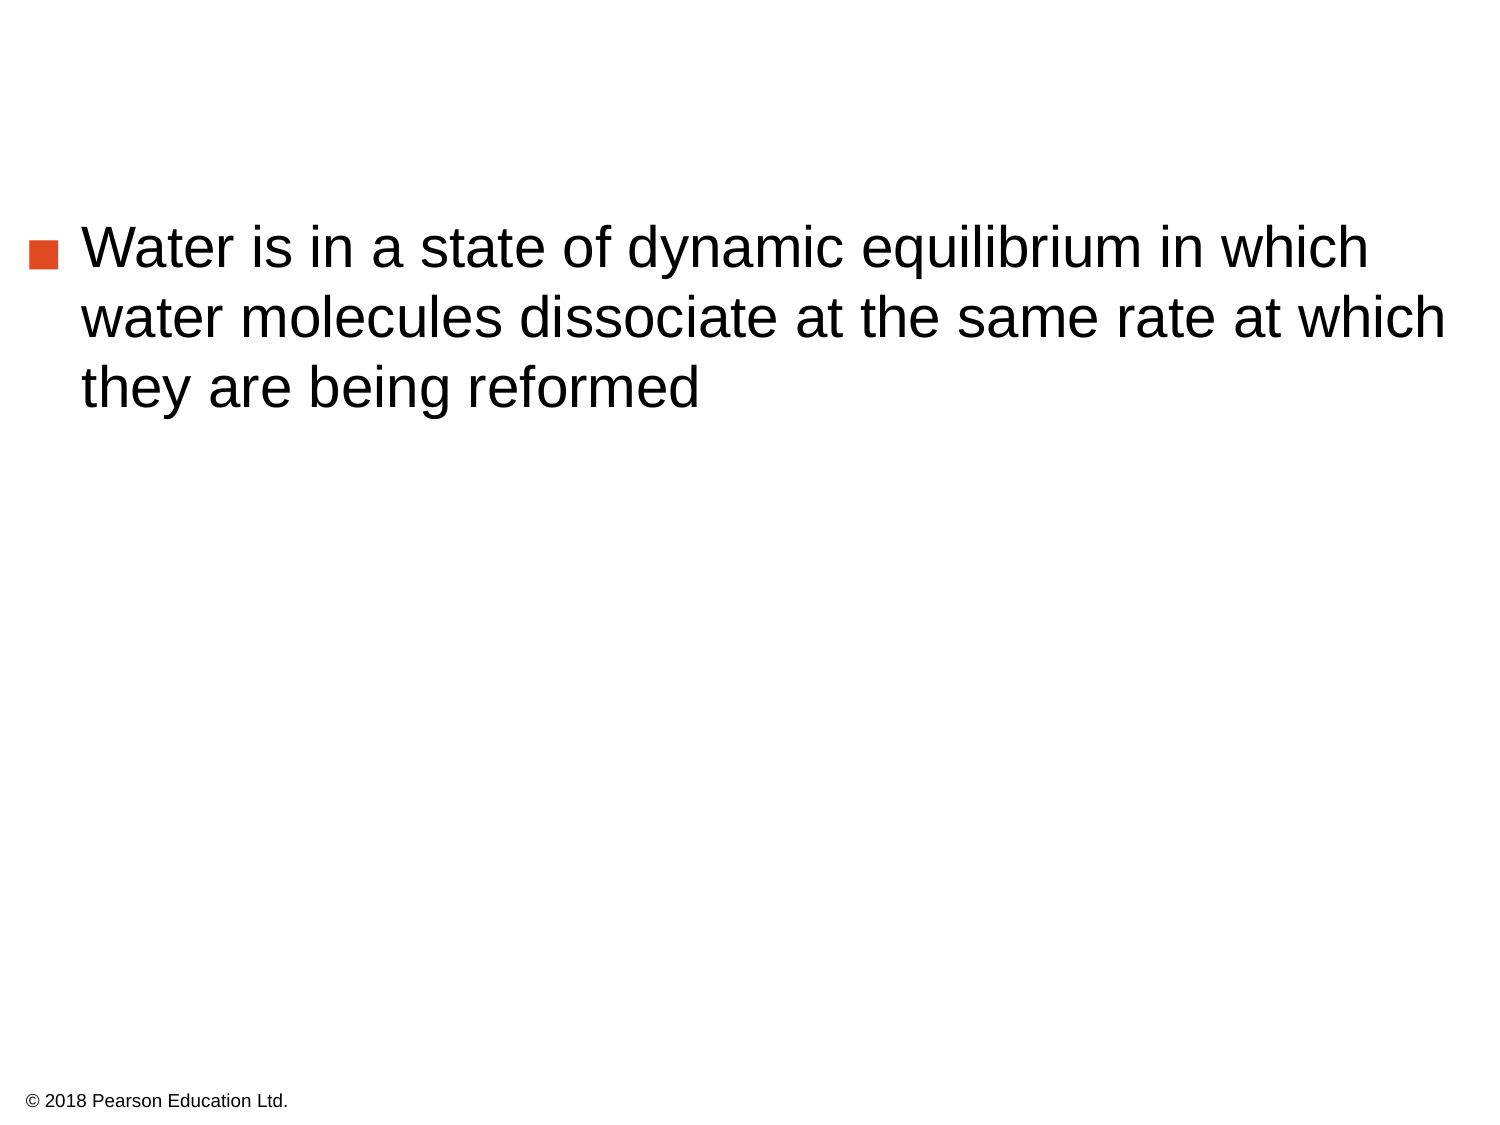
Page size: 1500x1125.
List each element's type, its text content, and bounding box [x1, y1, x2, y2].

footer © 2018 Pearson Education Ltd. [10, 1080, 518, 1119]
list Water is in a state of dynamic equilibrium in which water molecules dissociate at the same rate at which they are being reformed [24, 208, 1475, 1065]
